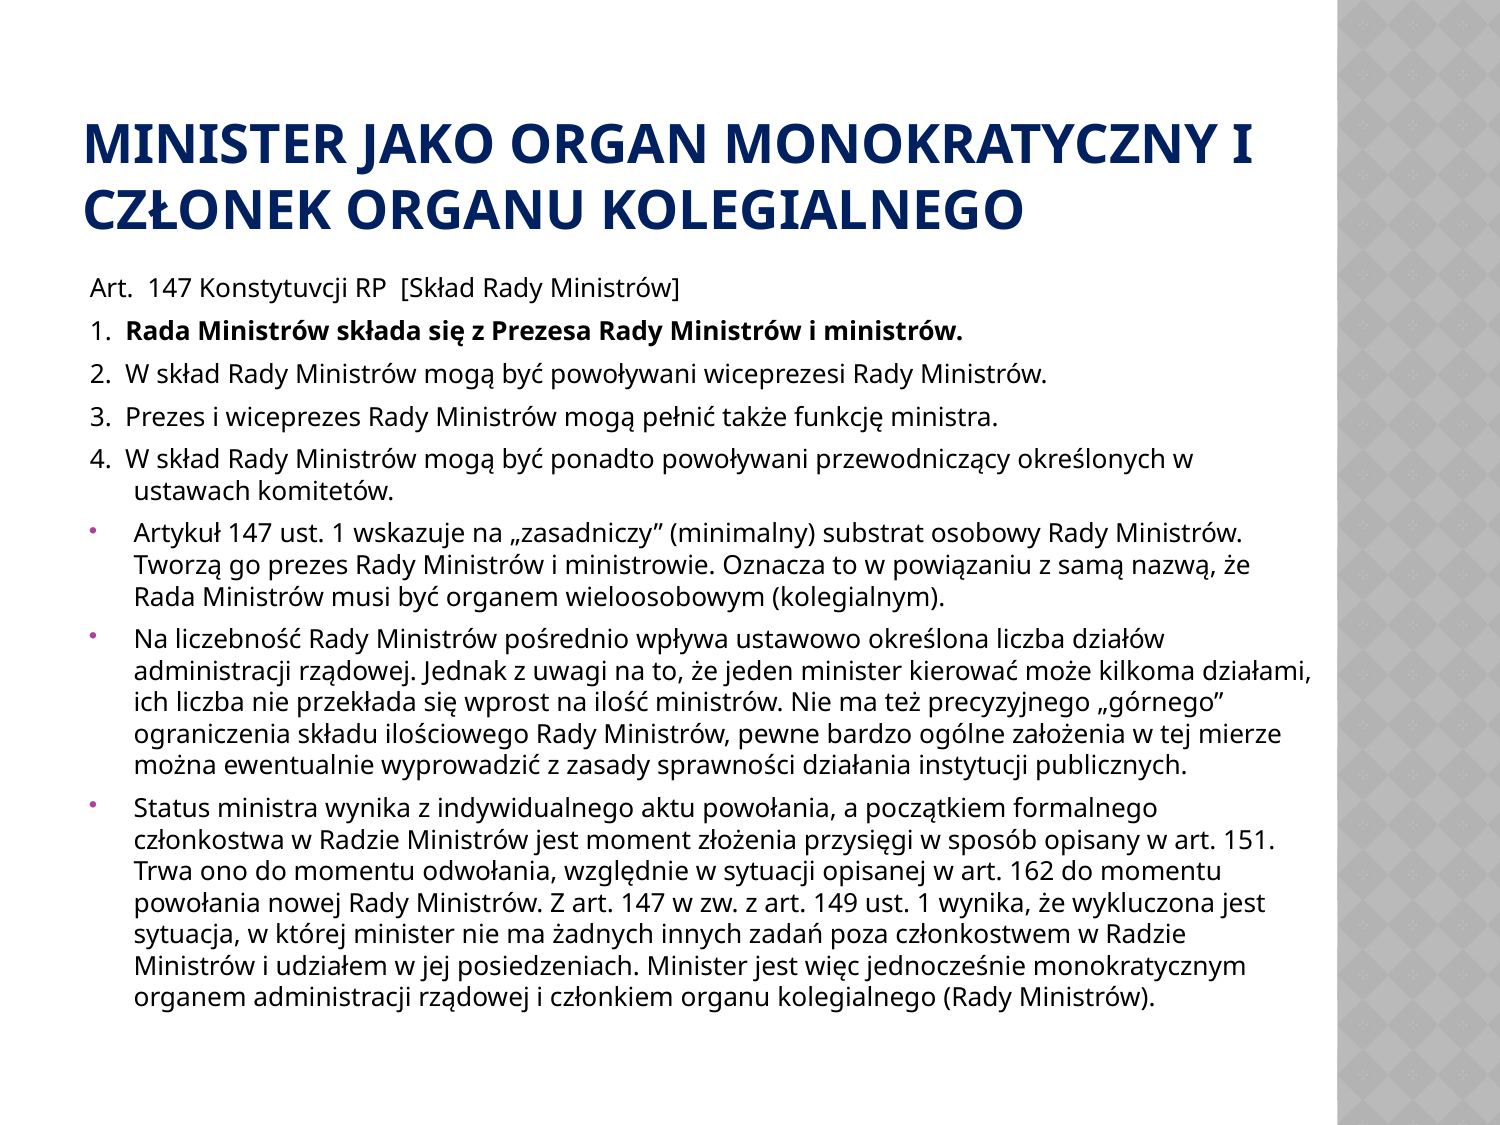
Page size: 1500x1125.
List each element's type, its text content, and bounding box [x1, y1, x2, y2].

list Art. 147 Konstytuvcji RP [Skład Rady Ministrów] 1. Rada Ministrów składa się z Prezesa Rady Ministrów i ministrów. 2. W skład Rady Ministrów mogą być powoływani wiceprezesi Rady Ministrów. 3. Prezes i wiceprezes Rady Ministrów mogą pełnić także funkcję ministra. 4. W skład Rady Ministrów mogą być ponadto powoływani przewodniczący określonych w ustawach komitetów. Artykuł 147 ust. 1 wskazuje na „zasadniczy” (minimalny) substrat osobowy Rady Ministrów. Tworzą go prezes Rady Ministrów i ministrowie. Oznacza to w powiązaniu z samą nazwą, że Rada Ministrów musi być organem wieloosobowym (kolegialnym). Na liczebność Rady Ministrów pośrednio wpływa ustawowo określona liczba działów administracji rządowej. Jednak z uwagi na to, że jeden minister kierować może kilkoma działami, ich liczba nie przekłada się wprost na ilość ministrów. Nie ma też precyzyjnego „górnego” ograniczenia składu ilościowego Rady Ministrów, pewne bardzo ogólne założenia w tej mierze można ewentualnie wyprowadzić z zasady sprawności działania instytucji publicznych. Status ministra wynika z indywidualnego aktu powołania, a początkiem formalnego członkostwa w Radzie Ministrów jest moment złożenia przysięgi w sposób opisany w art. 151. Trwa ono do momentu odwołania, względnie w sytuacji opisanej w art. 162 do momentu powołania nowej Rady Ministrów. Z art. 147 w zw. z art. 149 ust. 1 wynika, że wykluczona jest sytuacja, w której minister nie ma żadnych innych zadań poza członkostwem w Radzie Ministrów i udziałem w jej posiedzeniach. Minister jest więc jednocześnie monokratycznym organem administracji rządowej i członkiem organu kolegialnego (Rady Ministrów). [75, 264, 1329, 1059]
title Minister jako organ monokratyczny i członEk organu kolegialnego [75, 52, 1263, 240]
